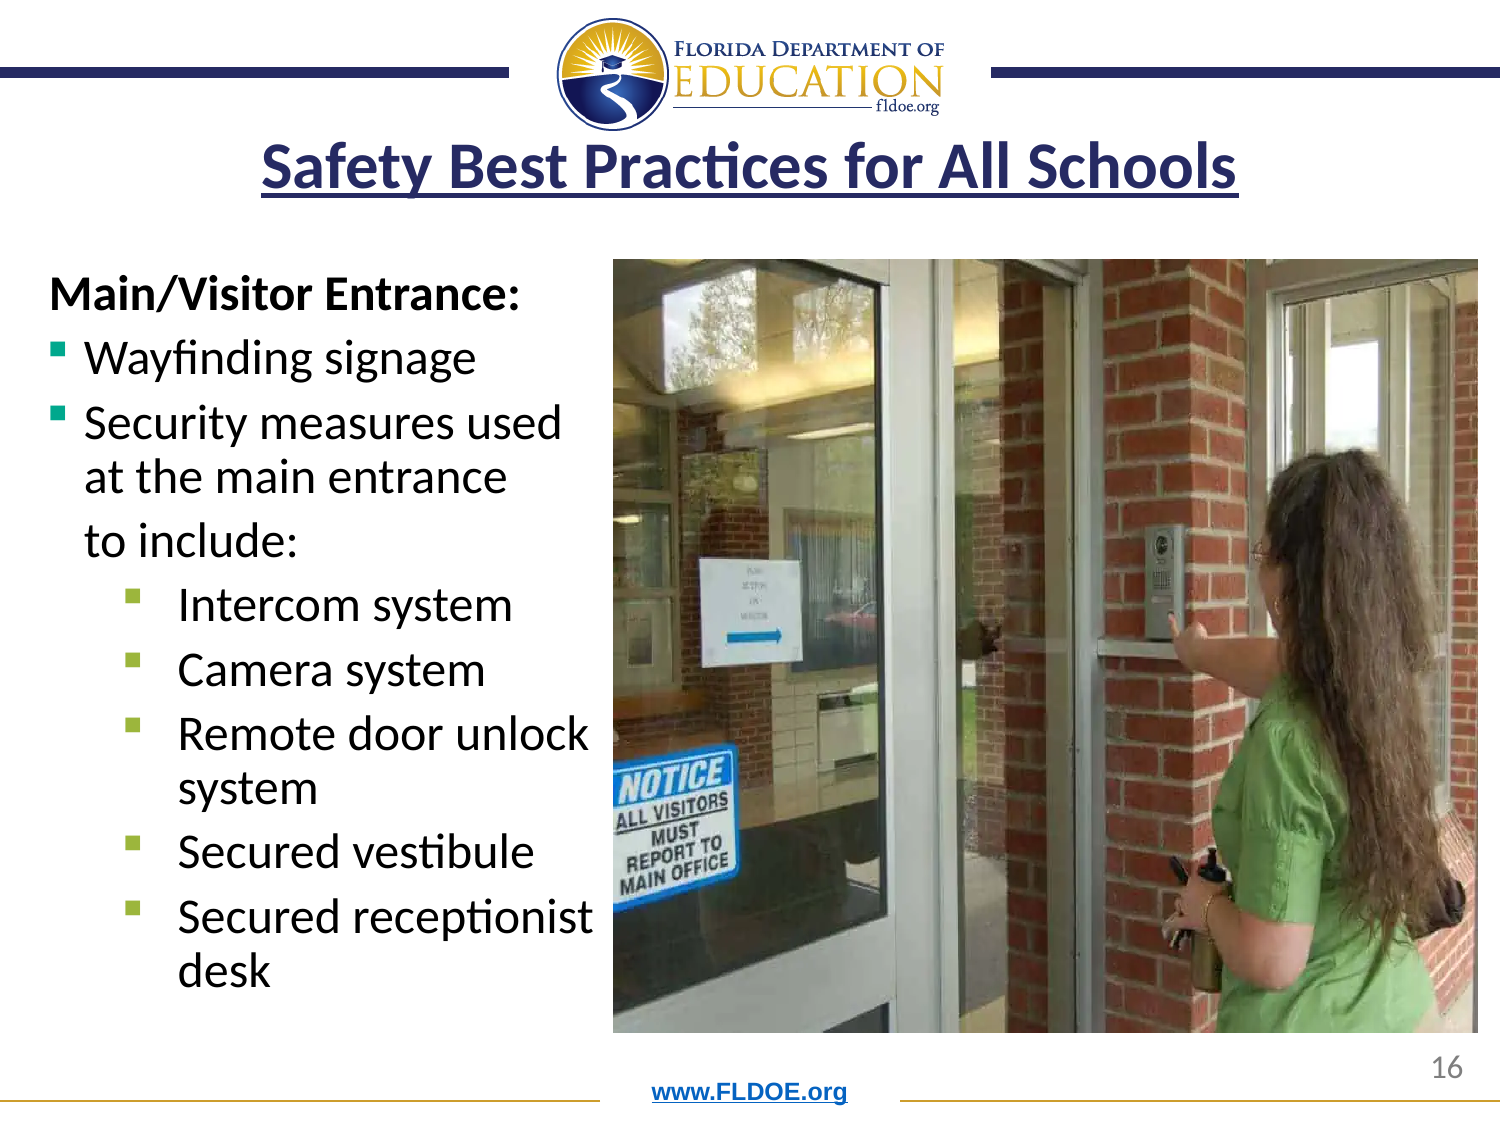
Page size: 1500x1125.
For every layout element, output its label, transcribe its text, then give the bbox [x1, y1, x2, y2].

picture [538, 3, 962, 80]
picture [613, 259, 1478, 1033]
list Main/Visitor Entrance: Wayfinding signage Security measures used at the main entrance to include: Intercom system Camera system Remote door unlock system Secured vestibule Secured receptionist desk [0, 259, 613, 1033]
title Safety Best Practices for All Schools [103, 80, 1397, 211]
